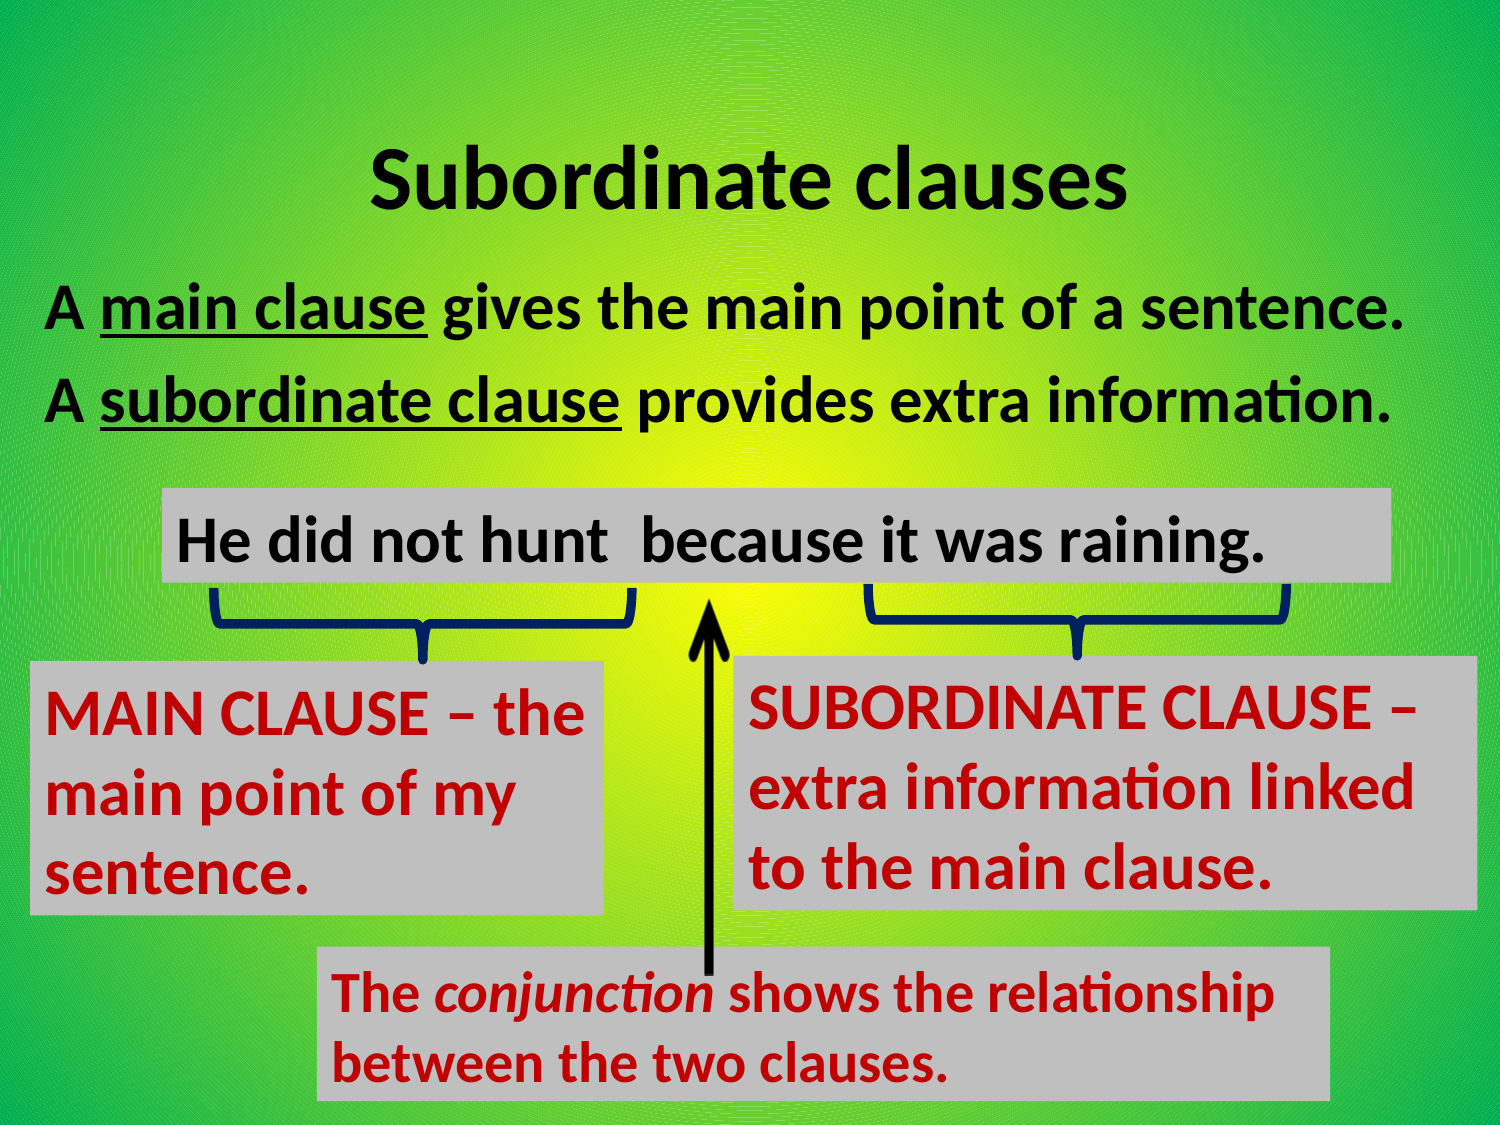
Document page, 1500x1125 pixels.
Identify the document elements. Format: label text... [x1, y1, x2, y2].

picture [668, 535, 751, 977]
text_box The conjunction shows the relationship between the two clauses. [316, 946, 1331, 1102]
text_box MAIN CLAUSE – the main point of my sentence. [30, 660, 604, 916]
text_box He did not hunt because it was raining. [162, 487, 1392, 583]
title Subordinate clauses [112, 78, 1388, 255]
text_box [213, 587, 633, 661]
text_box SUBORDINATE CLAUSE – extra information linked to the main clause. [754, 655, 1478, 911]
subtitle A main clause gives the main point of a sentence. A subordinate clause provides extra information. [29, 255, 1471, 516]
text_box [867, 583, 1288, 657]
